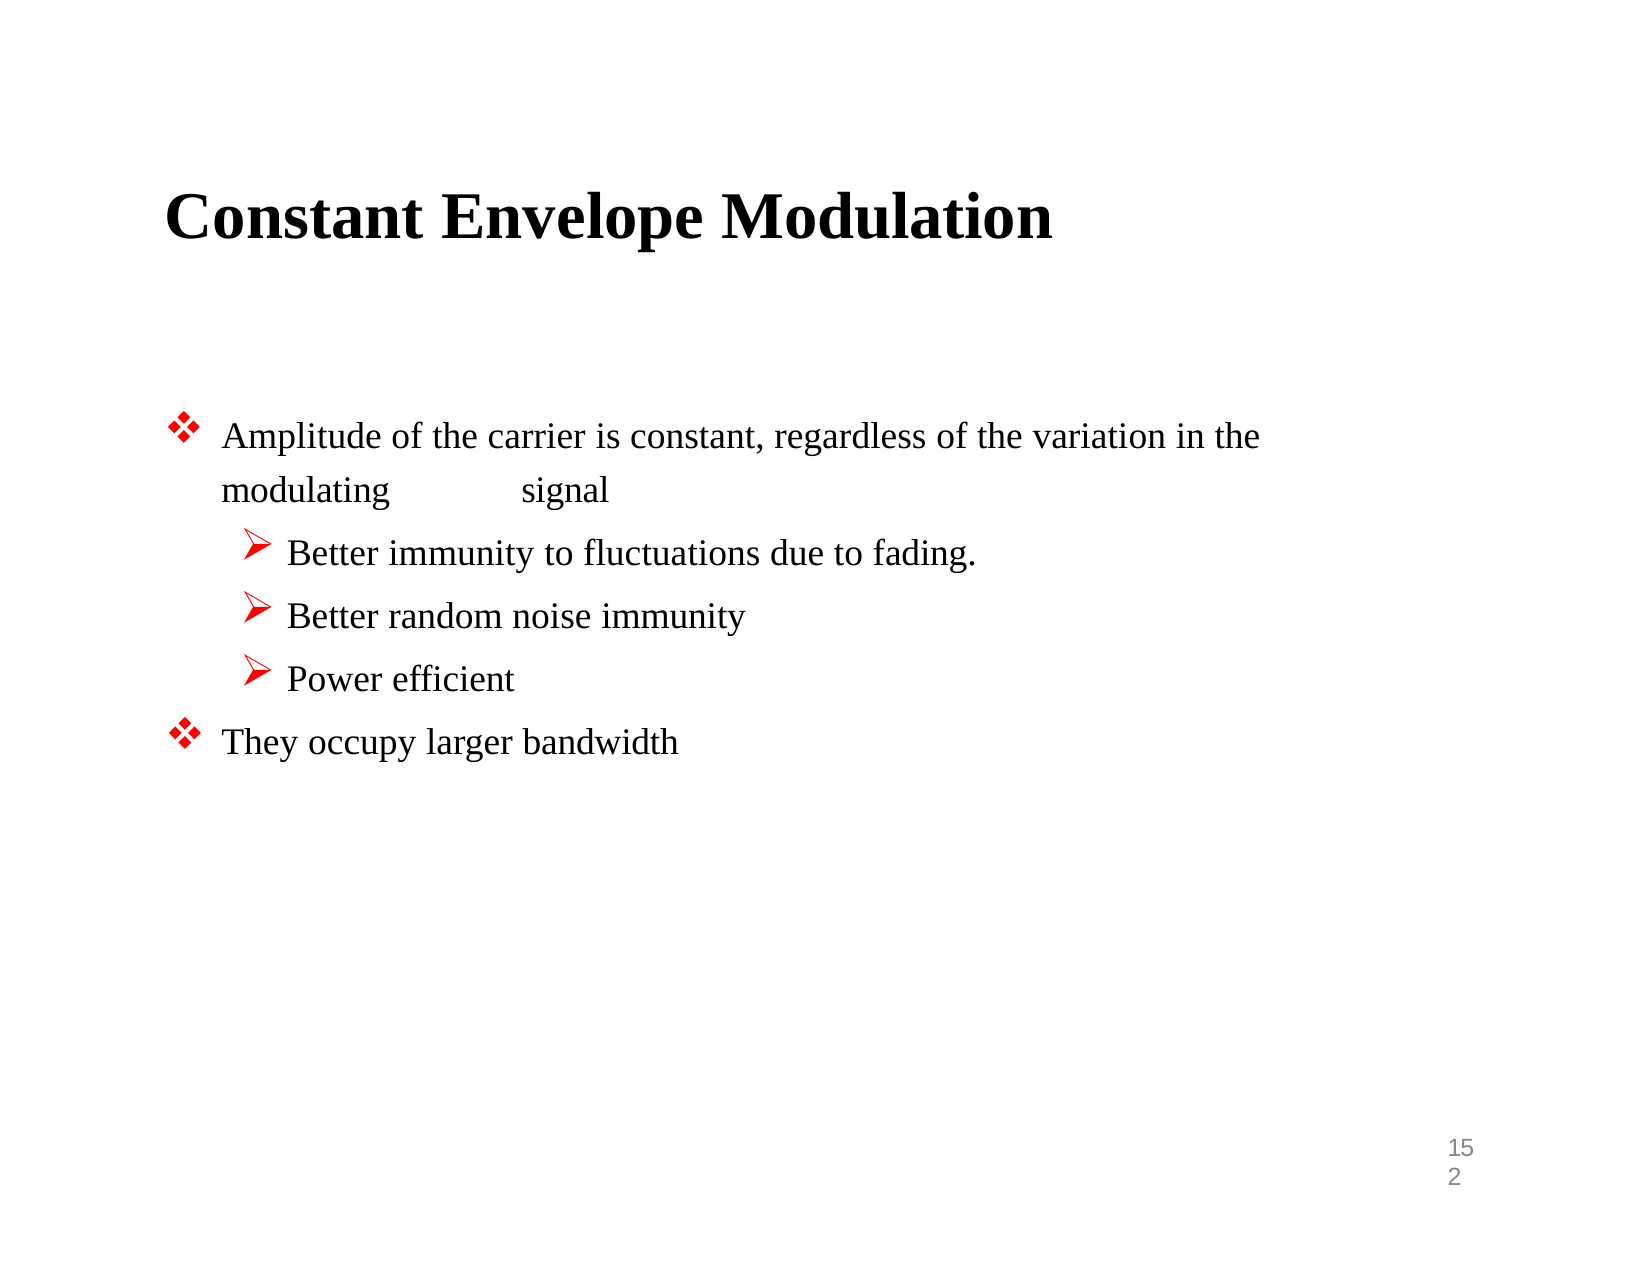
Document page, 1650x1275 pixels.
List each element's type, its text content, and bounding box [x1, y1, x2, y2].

title Constant Envelope Modulation [162, 119, 1488, 385]
text_box 152 [1445, 1131, 1488, 1191]
text_box Amplitude of the carrier is constant, regardless of the variation in the modulating signal Better immunity to fluctuations due to fading. Better random noise immunity Power efficient They occupy larger bandwidth [162, 399, 1439, 762]
